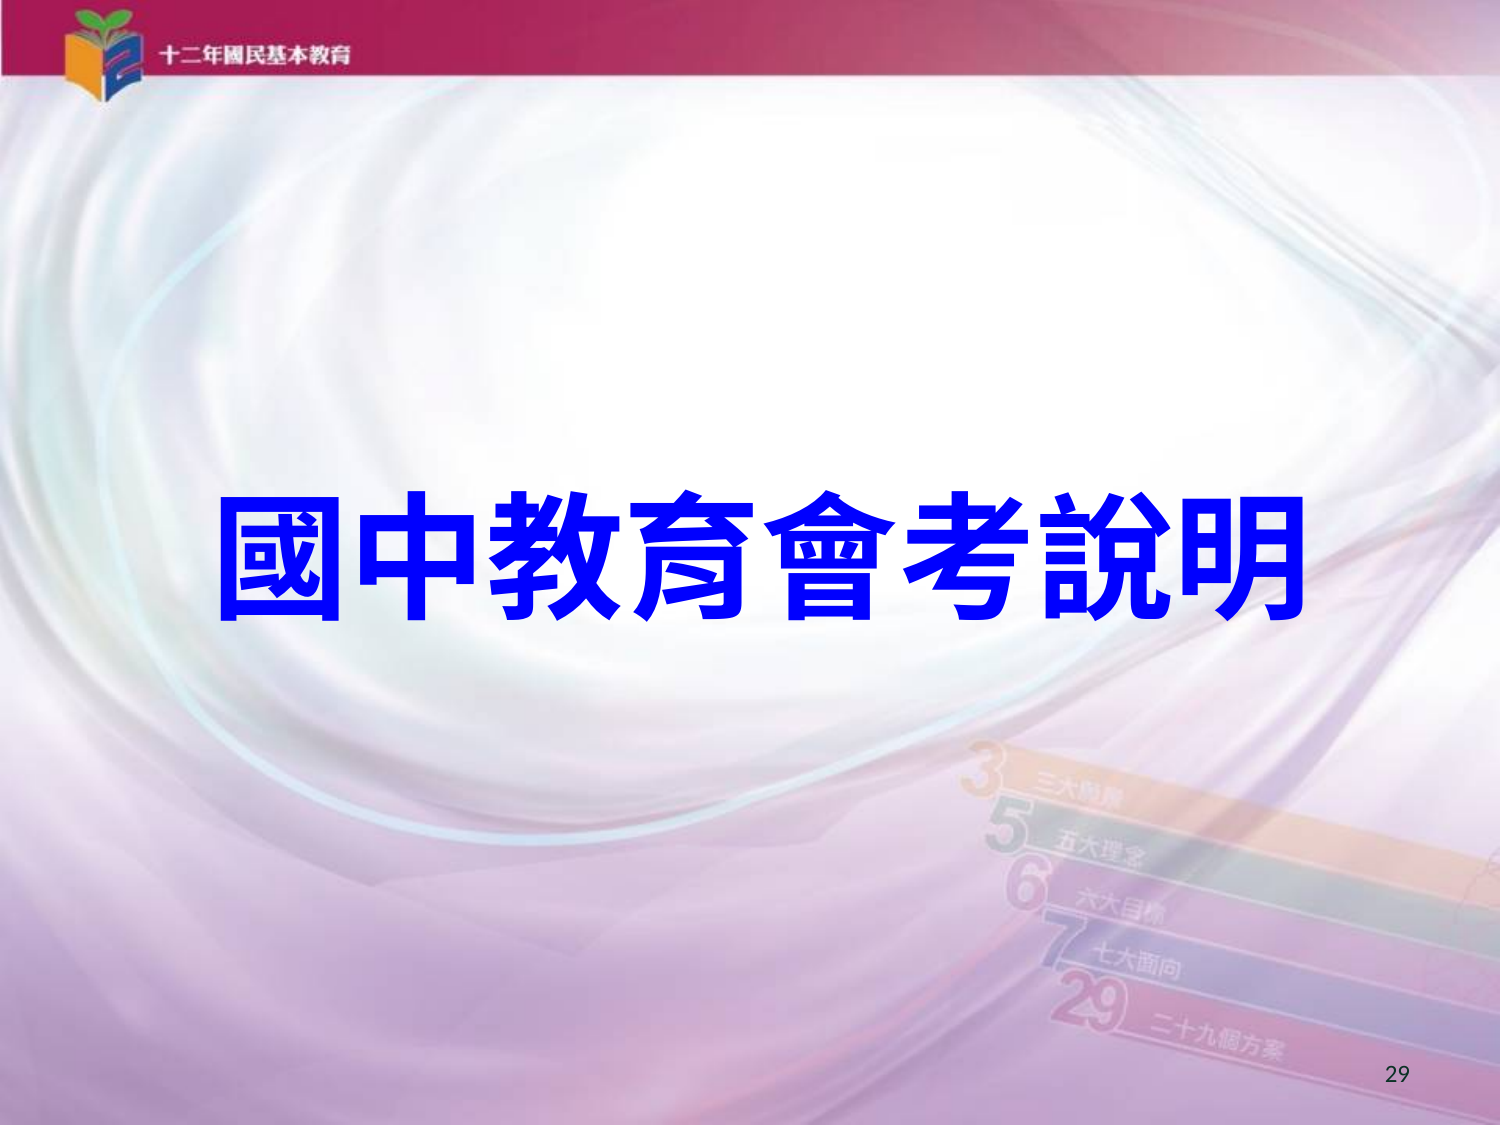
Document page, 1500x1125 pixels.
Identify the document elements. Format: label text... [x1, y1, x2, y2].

picture [0, 0, 1500, 1125]
text_box 29 [1074, 1042, 1425, 1103]
list 國中教育會考說明 [123, 397, 1399, 644]
